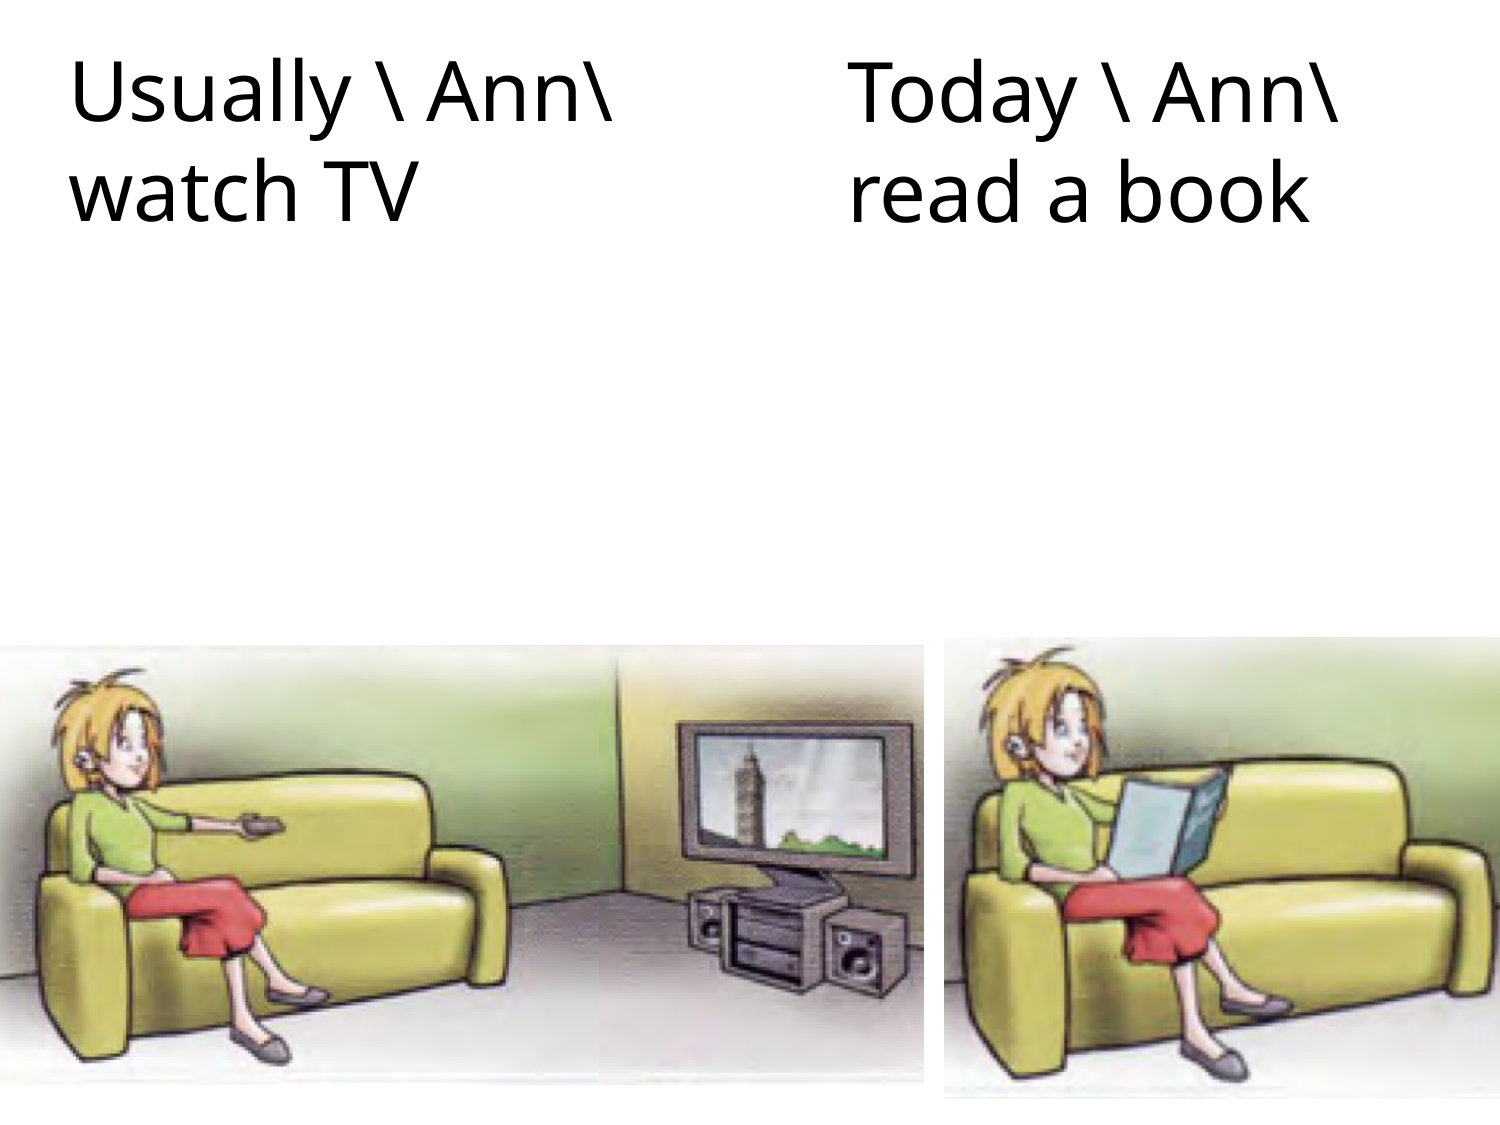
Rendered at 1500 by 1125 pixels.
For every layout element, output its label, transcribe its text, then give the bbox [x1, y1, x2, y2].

text_box Usually \ Ann\ watch TV [53, 30, 715, 246]
picture [0, 637, 1500, 1099]
text_box Today \ Ann\ read a book [832, 31, 1470, 247]
